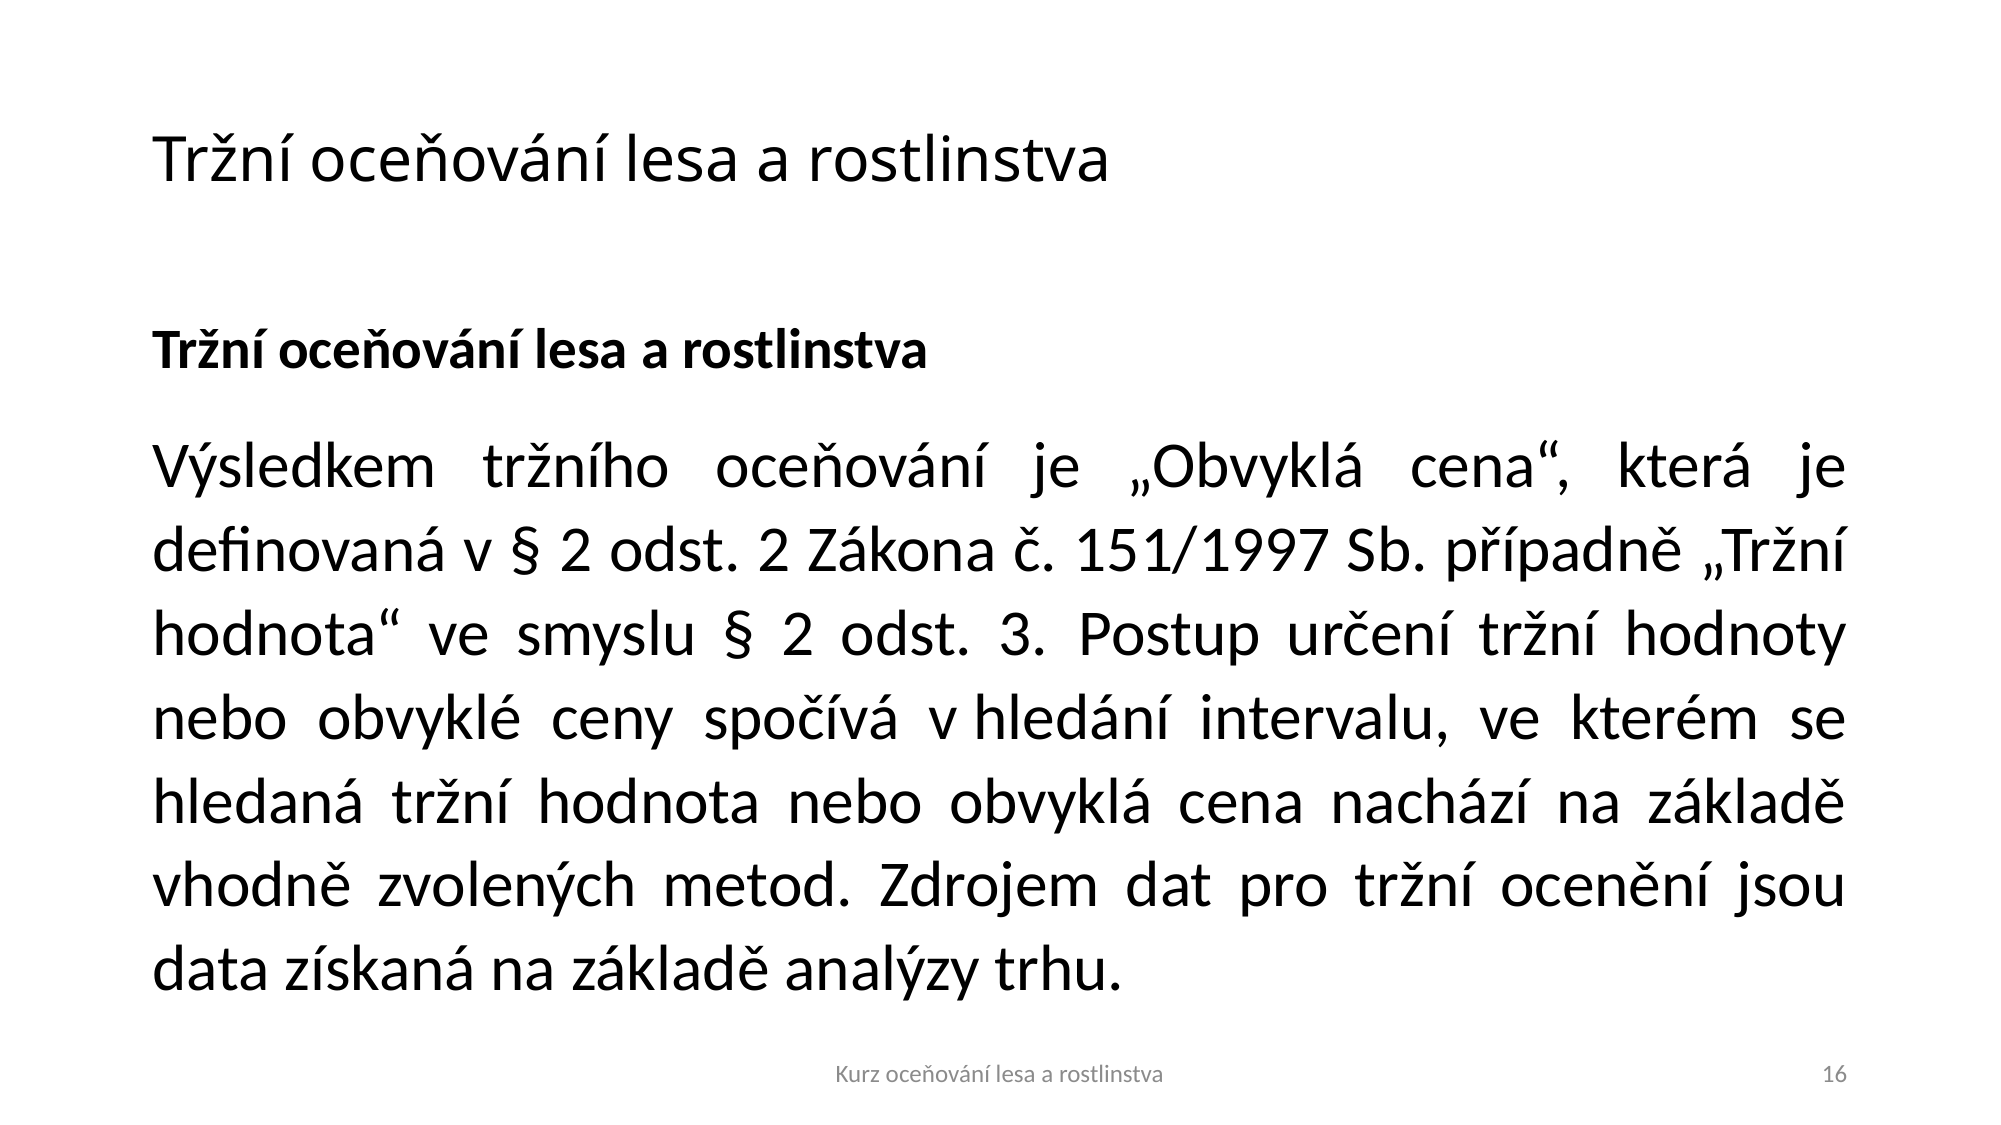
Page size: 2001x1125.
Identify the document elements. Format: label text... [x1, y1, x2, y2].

title Tržní oceňování lesa a rostlinstva [137, 59, 1863, 278]
list Tržní oceňování lesa a rostlinstva Výsledkem tržního oceňování je „Obvyklá cena“, která je definovaná v § 2 odst. 2 Zákona č. 151/1997 Sb. případně „Tržní hodnota“ ve smyslu § 2 odst. 3. Postup určení tržní hodnoty nebo obvyklé ceny spočívá v hledání intervalu, ve kterém se hledaná tržní hodnota nebo obvyklá cena nachází na základě vhodně zvolených metod. Zdrojem dat pro tržní ocenění jsou data získaná na základě analýzy trhu. [137, 299, 1863, 1014]
slide_number 16 [1412, 1042, 1863, 1103]
footer Kurz oceňování lesa a rostlinstva [662, 1042, 1338, 1103]
